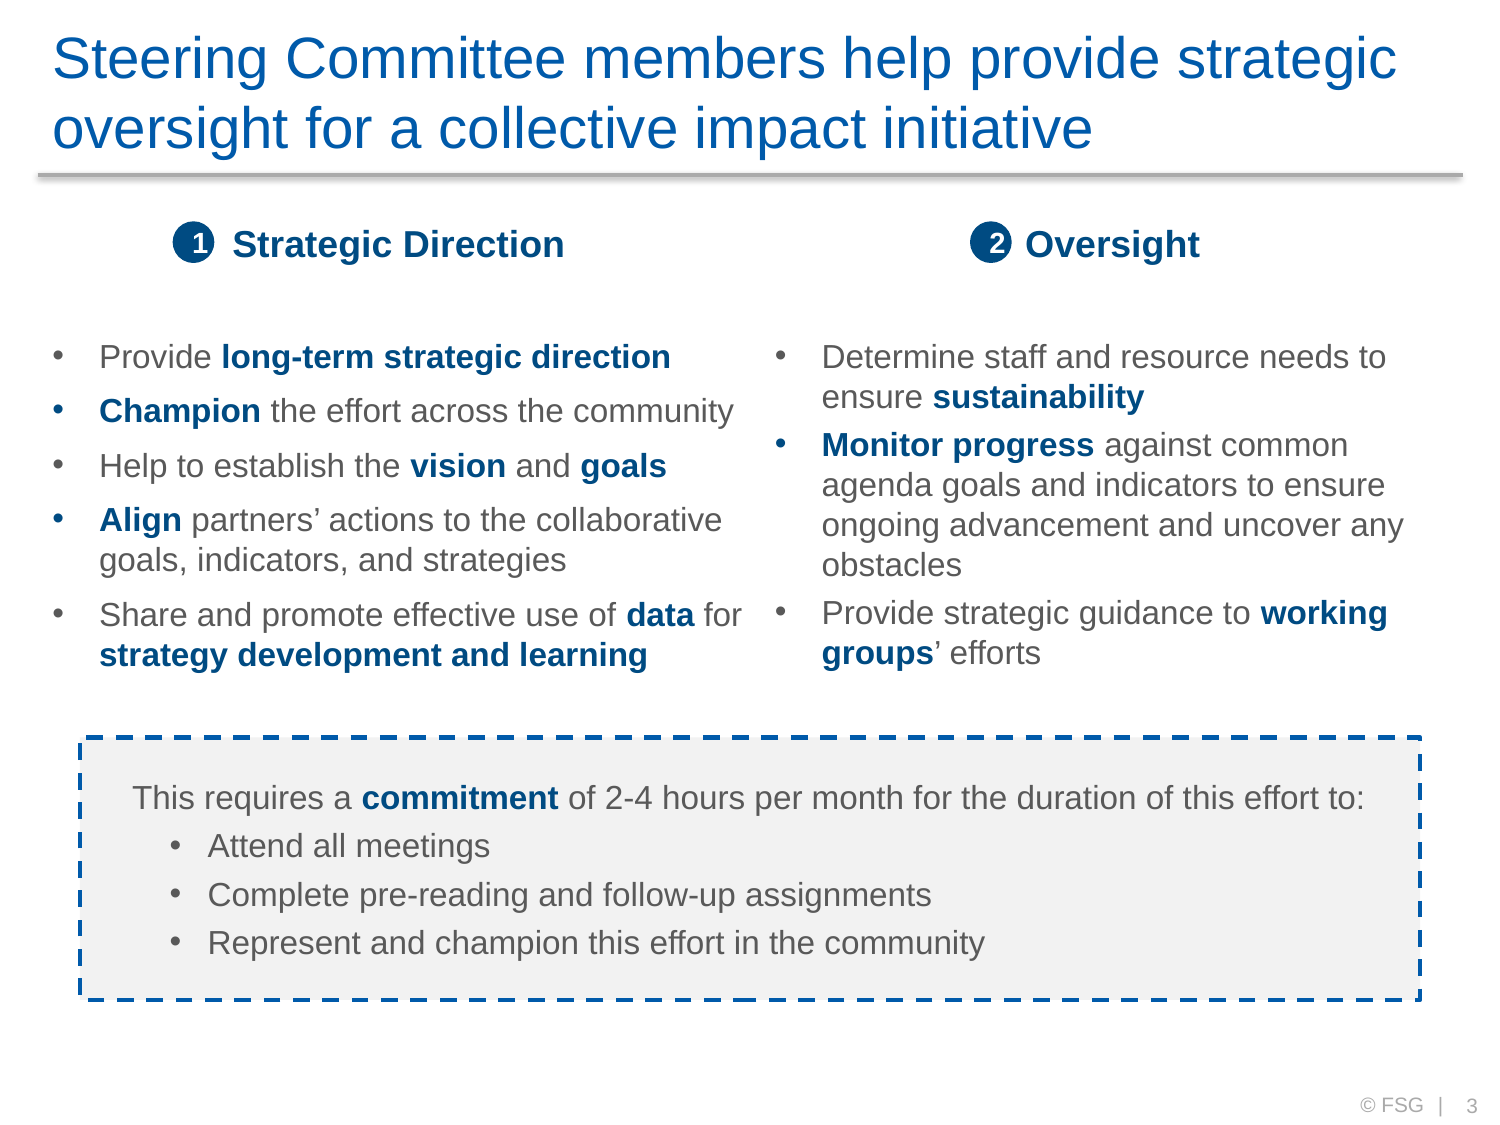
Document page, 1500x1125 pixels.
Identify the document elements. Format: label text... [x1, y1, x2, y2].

text_box This requires a commitment of 2-4 hours per month for the duration of this effort to: Attend all meetings Complete pre-reading and follow-up assignments Represent and champion this effort in the community [79, 737, 1421, 1000]
text_box Oversight Determine staff and resource needs to ensure sustainability Monitor progress against common agenda goals and indicators to ensure ongoing advancement and uncover any obstacles Provide strategic guidance to working groups’ efforts [760, 212, 1466, 679]
text_box Strategic Direction Provide long-term strategic direction Champion the effort across the community Help to establish the vision and goals Align partners’ actions to the collaborative goals, indicators, and strategies Share and promote effective use of data for strategy development and learning [37, 212, 761, 680]
title Steering Committee members help provide strategic oversight for a collective impact initiative [37, 7, 1463, 173]
text_box 2 [972, 223, 1010, 261]
text_box 1 [174, 223, 213, 261]
